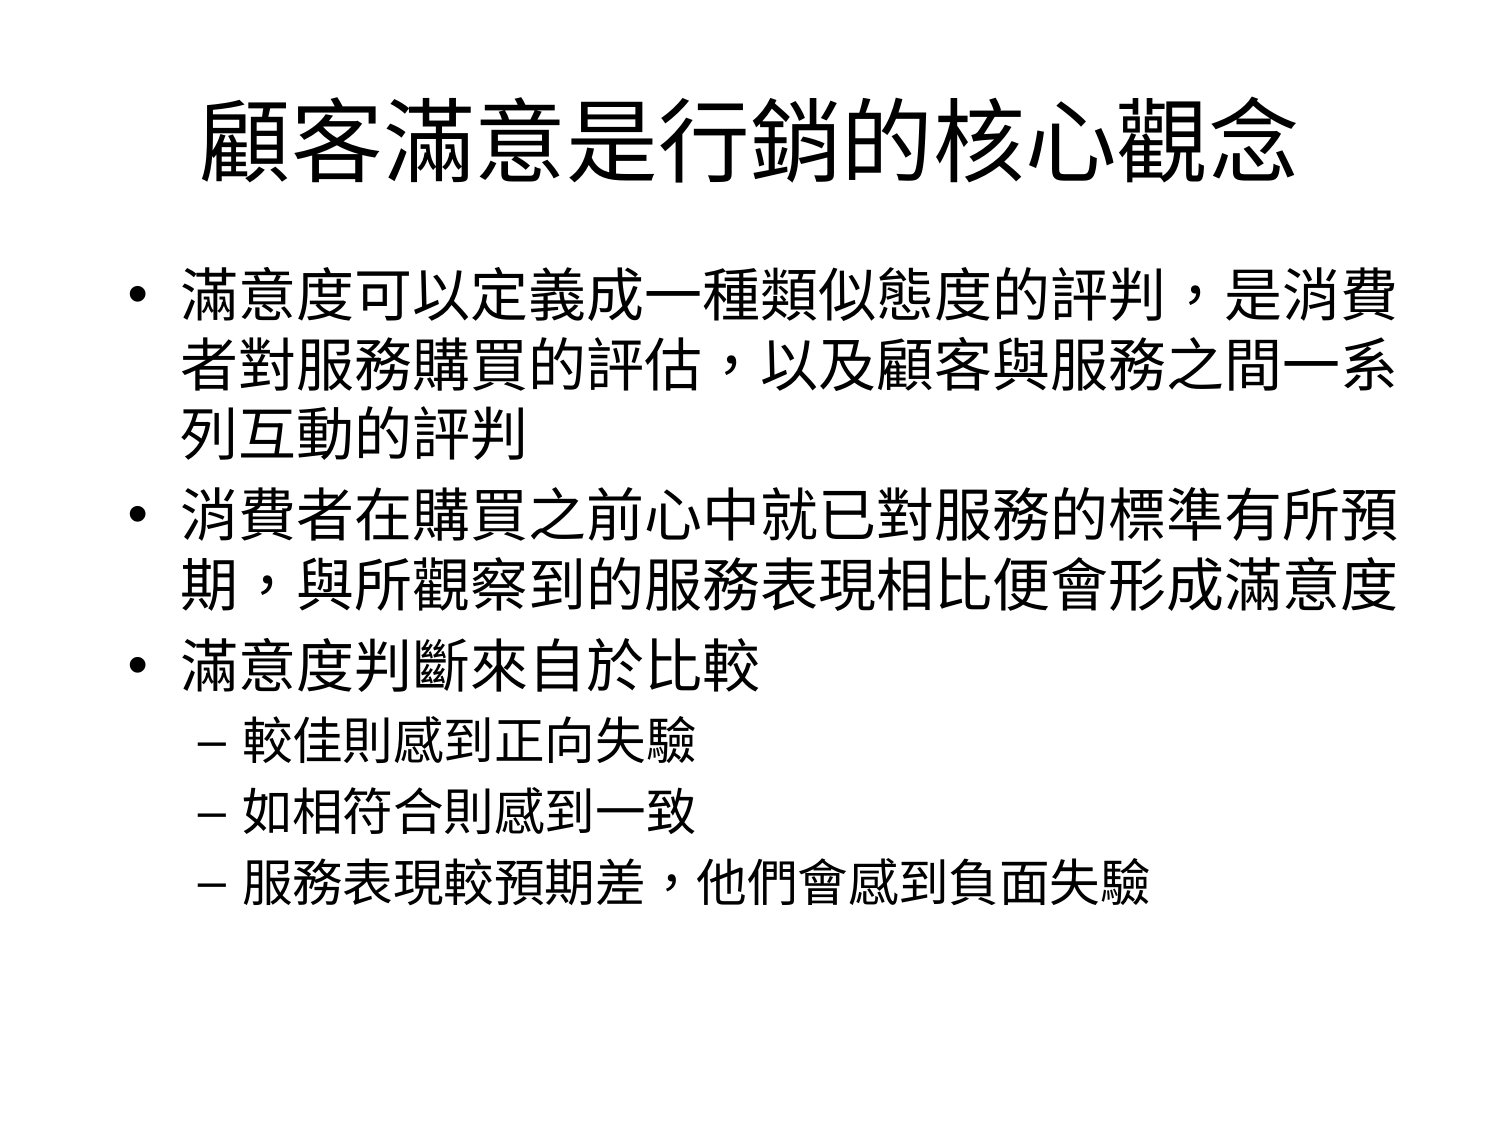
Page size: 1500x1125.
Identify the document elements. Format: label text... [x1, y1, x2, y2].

list 滿意度可以定義成一種類似態度的評判，是消費者對服務購買的評估，以及顧客與服務之間一系列互動的評判 消費者在購買之前心中就已對服務的標準有所預期，與所觀察到的服務表現相比便會形成滿意度 滿意度判斷來自於比較 較佳則感到正向失驗 如相符合則感到一致 服務表現較預期差，他們會感到負面失驗 [112, 250, 1425, 994]
title 顧客滿意是行銷的核心觀念 [75, 45, 1425, 233]
